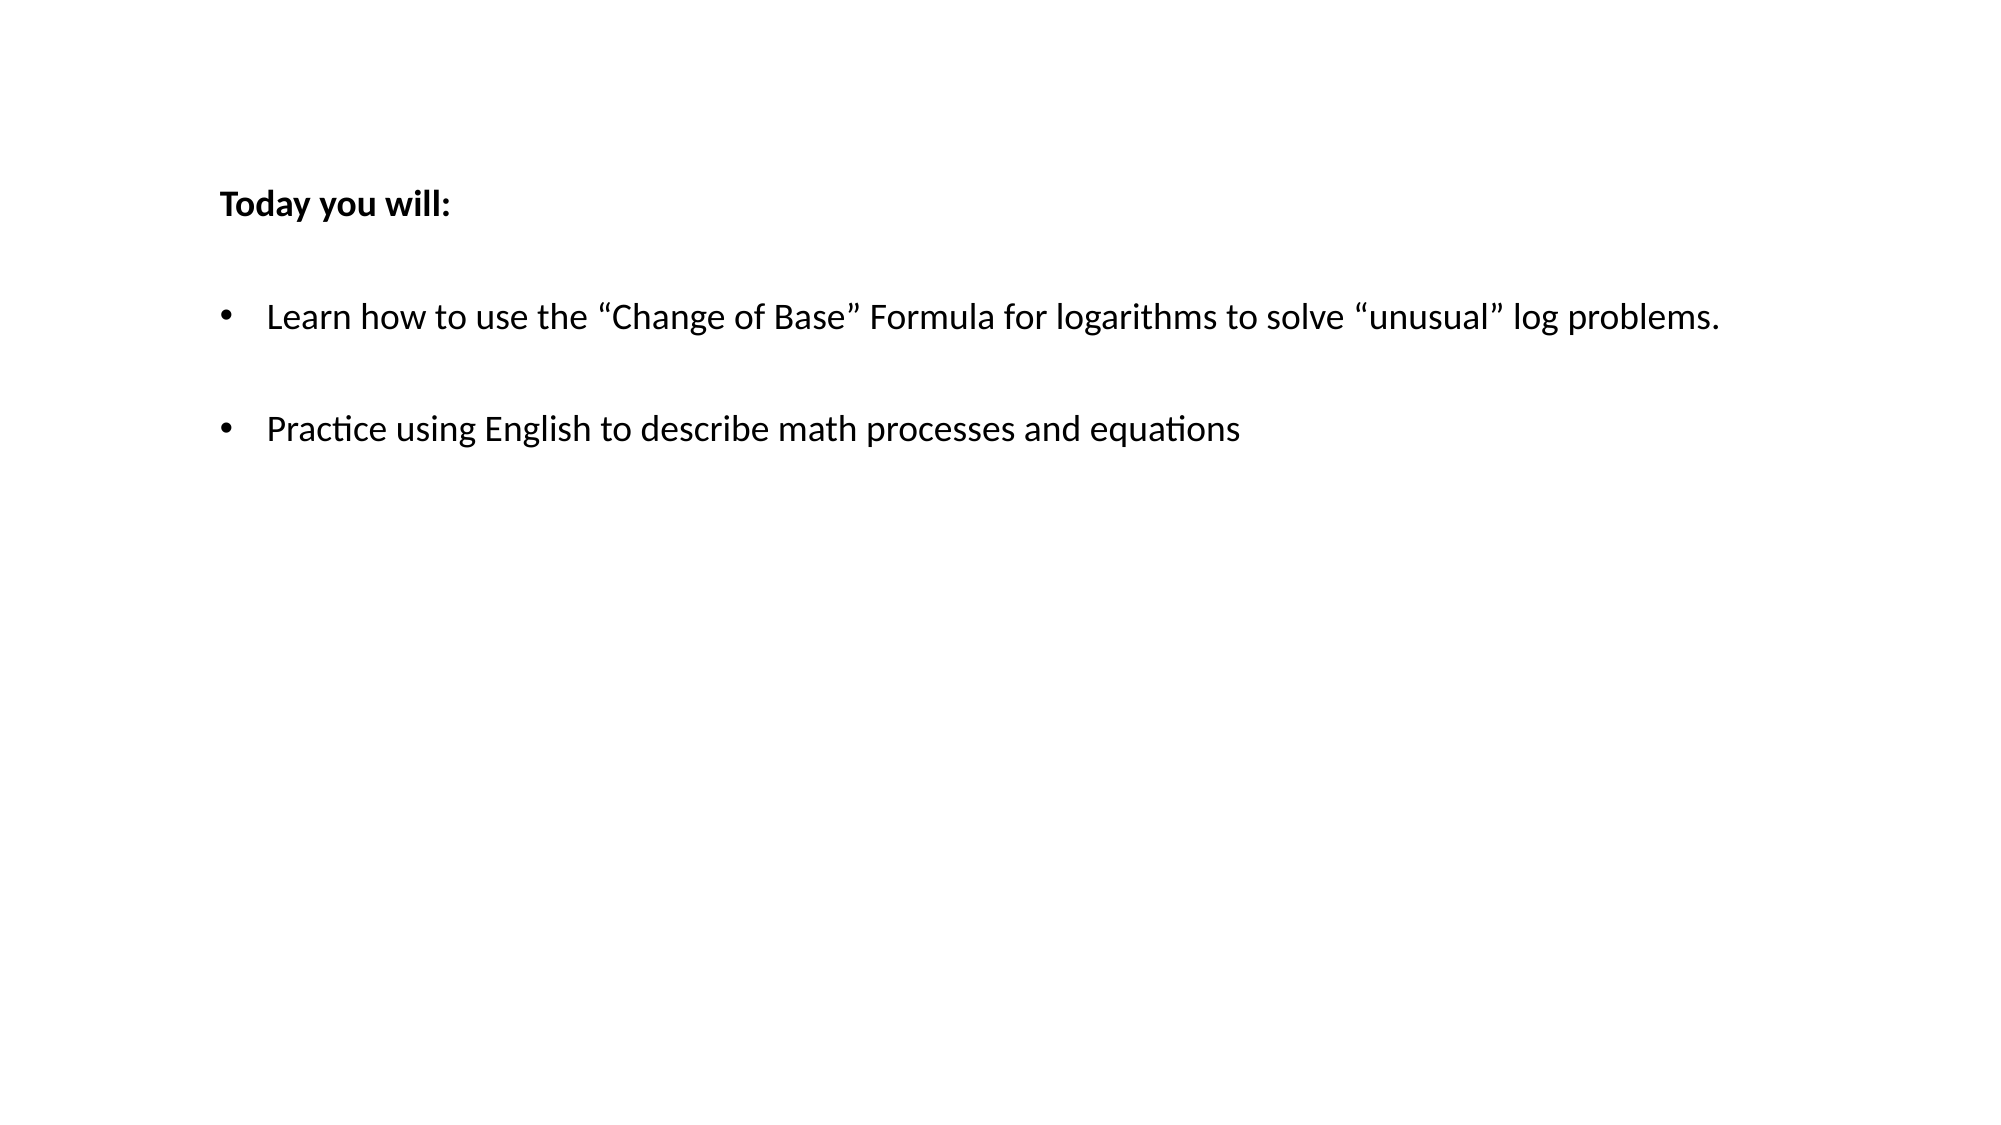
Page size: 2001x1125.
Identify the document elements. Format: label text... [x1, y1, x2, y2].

text_box Today you will: Learn how to use the “Change of Base” Formula for logarithms to solve “unusual” log problems. Practice using English to describe math processes and equations [205, 104, 1777, 457]
